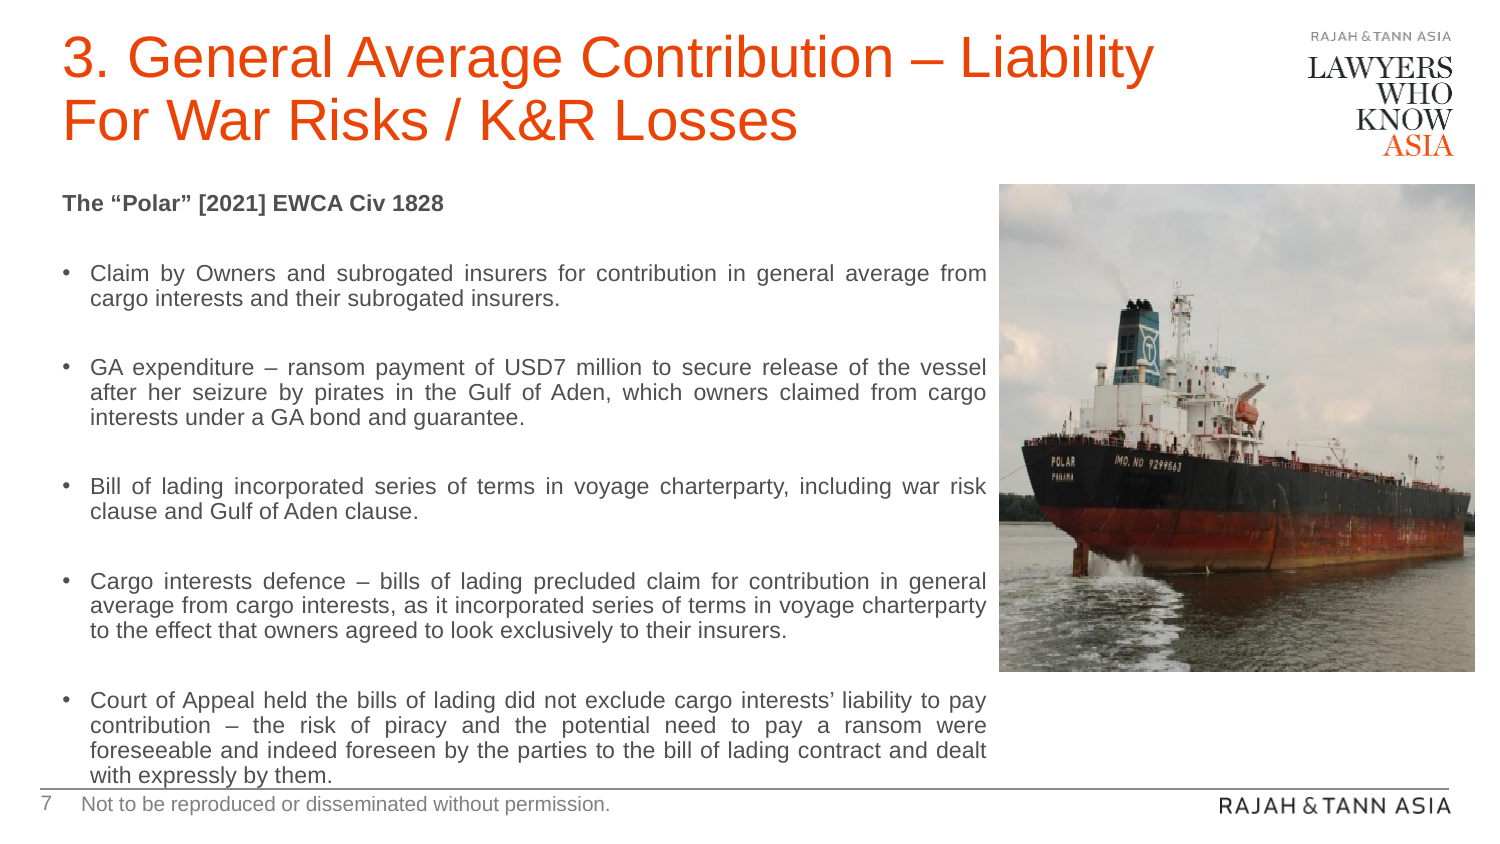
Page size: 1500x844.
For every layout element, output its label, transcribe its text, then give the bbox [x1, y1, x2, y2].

picture [999, 184, 1475, 672]
picture [1220, 797, 1451, 814]
picture [1308, 31, 1454, 156]
title 3. General Average Contribution – Liability For War Risks / K&R Losses [62, 18, 1219, 162]
list The “Polar” [2021] EWCA Civ 1828 Claim by Owners and subrogated insurers for contribution in general average from cargo interests and their subrogated insurers. GA expenditure – ransom payment of USD7 million to secure release of the vessel after her seizure by pirates in the Gulf of Aden, which owners claimed from cargo interests under a GA bond and guarantee. Bill of lading incorporated series of terms in voyage charterparty, including war risk clause and Gulf of Aden clause. Cargo interests defence – bills of lading precluded claim for contribution in general average from cargo interests, as it incorporated series of terms in voyage charterparty to the effect that owners agreed to look exclusively to their insurers. Court of Appeal held the bills of lading did not exclude cargo interests’ liability to pay contribution – the risk of piracy and the potential need to pay a ransom were foreseeable and indeed foreseen by the parties to the bill of lading contract and dealt with expressly by them. [62, 184, 988, 797]
